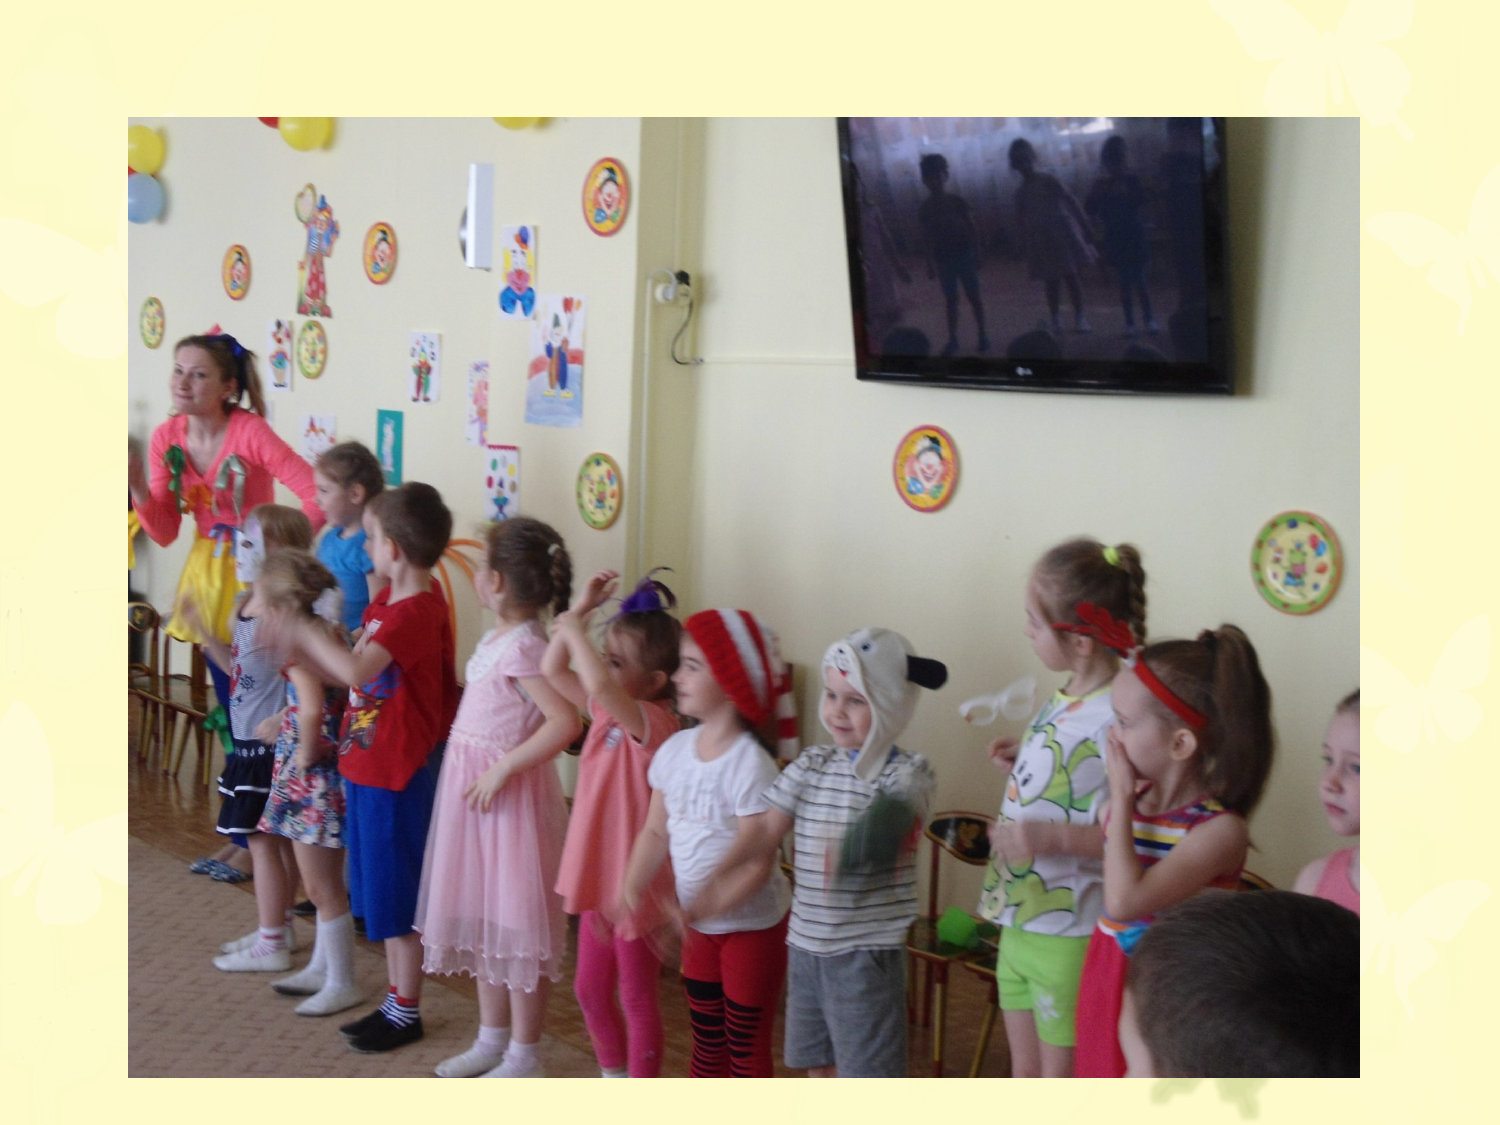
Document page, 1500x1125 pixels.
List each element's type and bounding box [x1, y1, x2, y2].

list [128, 116, 1360, 1079]
